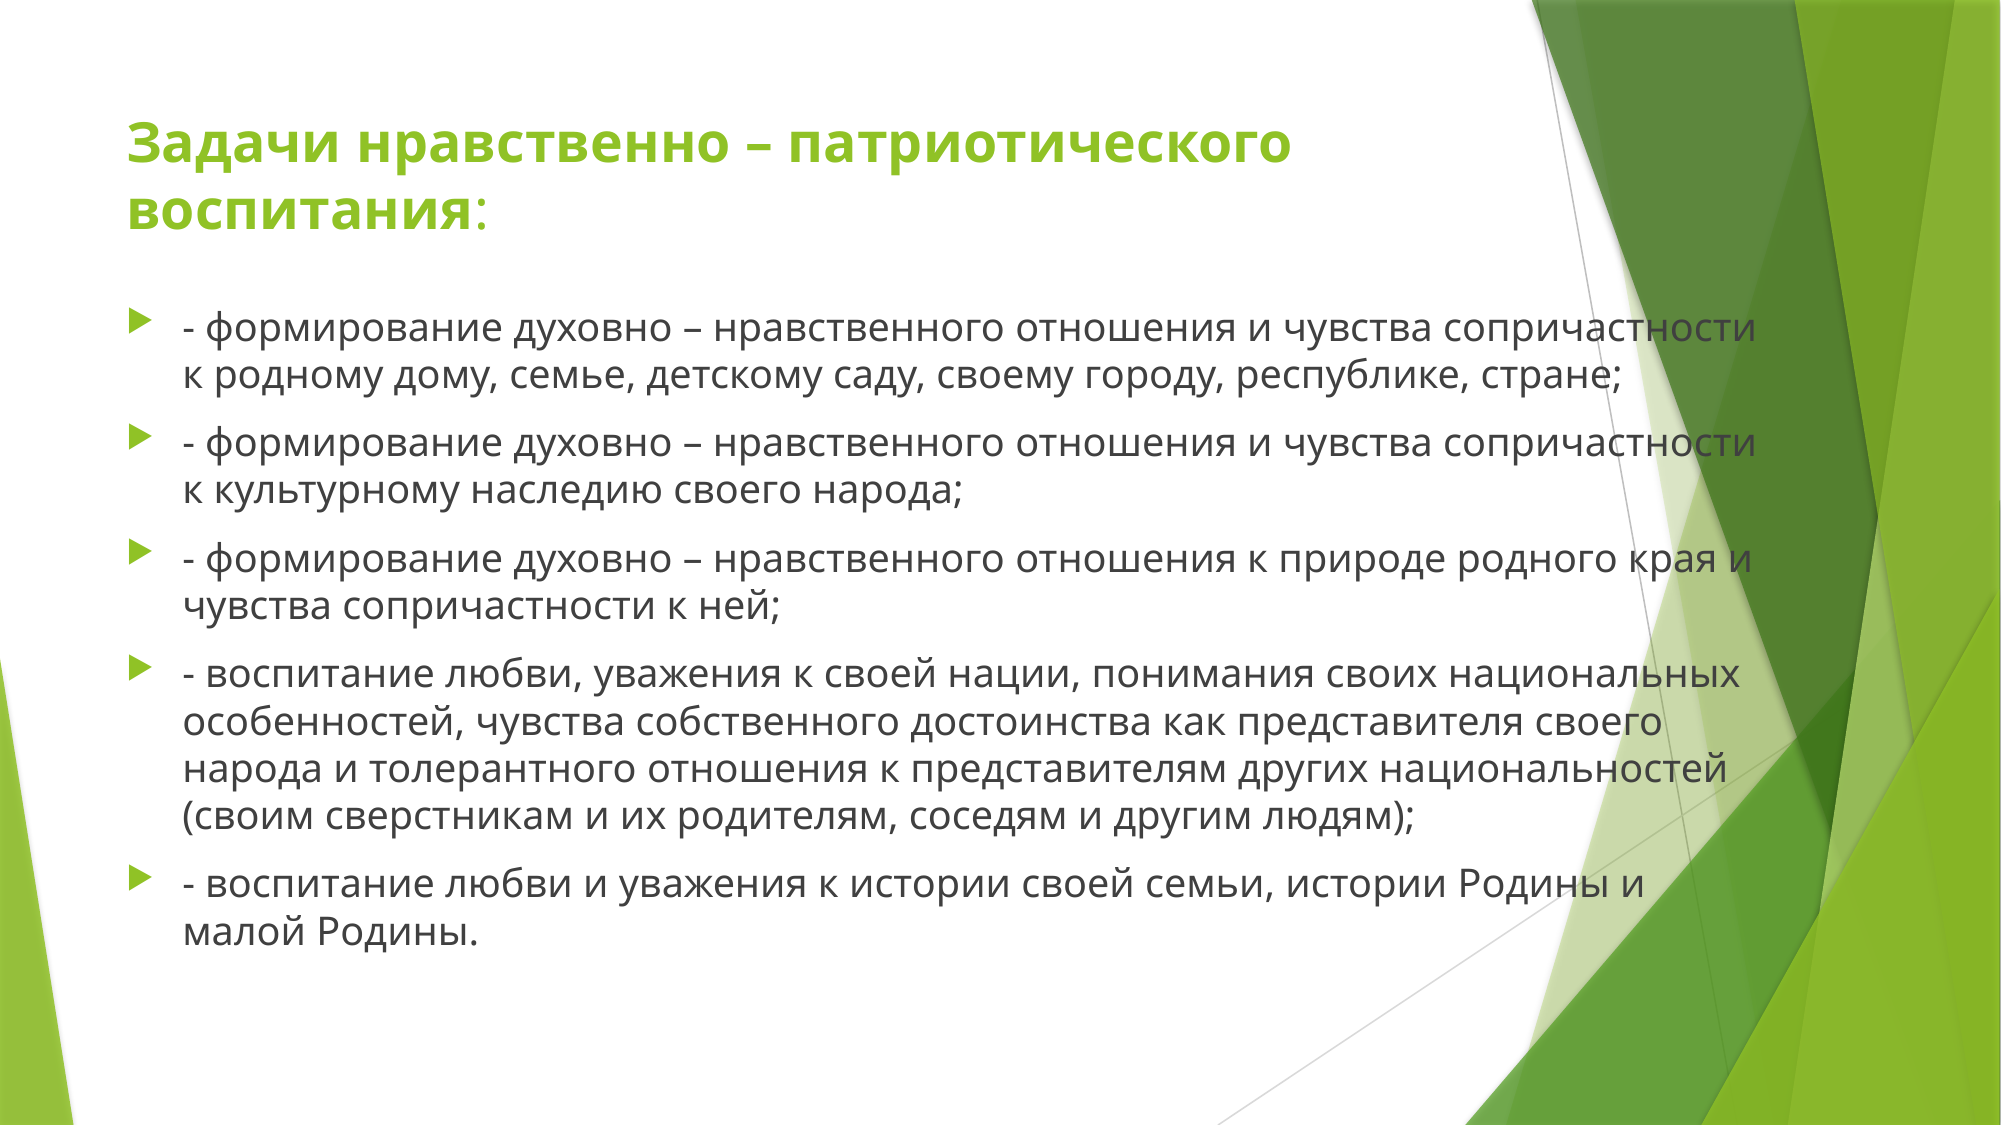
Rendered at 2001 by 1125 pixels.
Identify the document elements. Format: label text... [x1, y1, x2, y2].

list - формирование духовно – нравственного отношения и чувства сопричастности к родному дому, семье, детскому саду, своему городу, республике, стране; - формирование духовно – нравственного отношения и чувства сопричастности к культурному наследию своего народа; - формирование духовно – нравственного отношения к природе родного края и чувства сопричастности к ней; - воспитание любви, уважения к своей нации, понимания своих национальных особенностей, чувства собственного достоинства как представителя своего народа и толерантного отношения к представителям других национальностей (своим сверстникам и их родителям, соседям и другим людям); - воспитание любви и уважения к истории своей семьи, истории Родины и малой Родины. [111, 293, 1776, 1095]
title Задачи нравственно – патриотического воспитания: [111, 99, 1522, 293]
